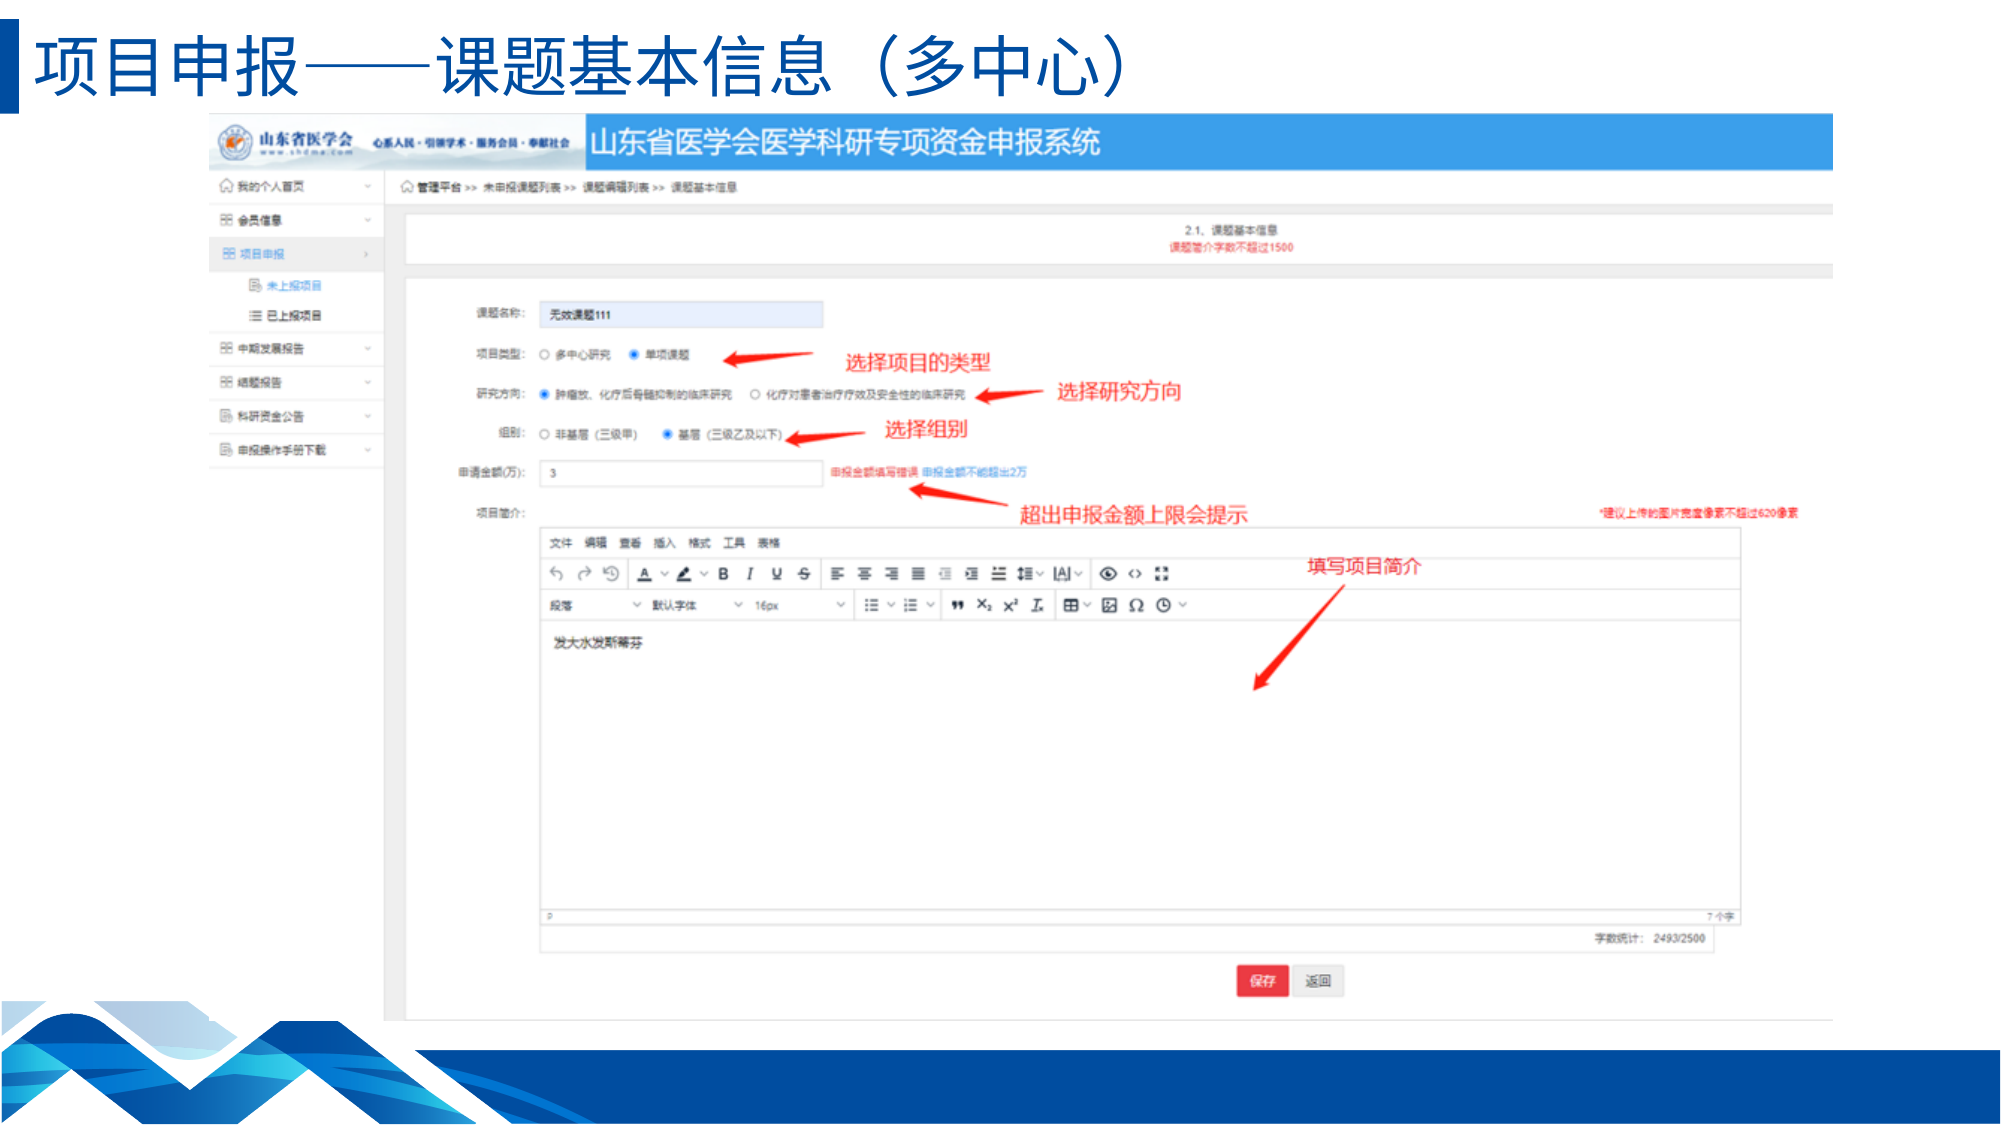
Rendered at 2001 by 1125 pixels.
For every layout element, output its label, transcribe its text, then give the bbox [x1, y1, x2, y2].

text_box 项目申报——课题基本信息（多中心） [19, 17, 1184, 193]
picture [0, 0, 2001, 1125]
text_box [0, 18, 19, 115]
